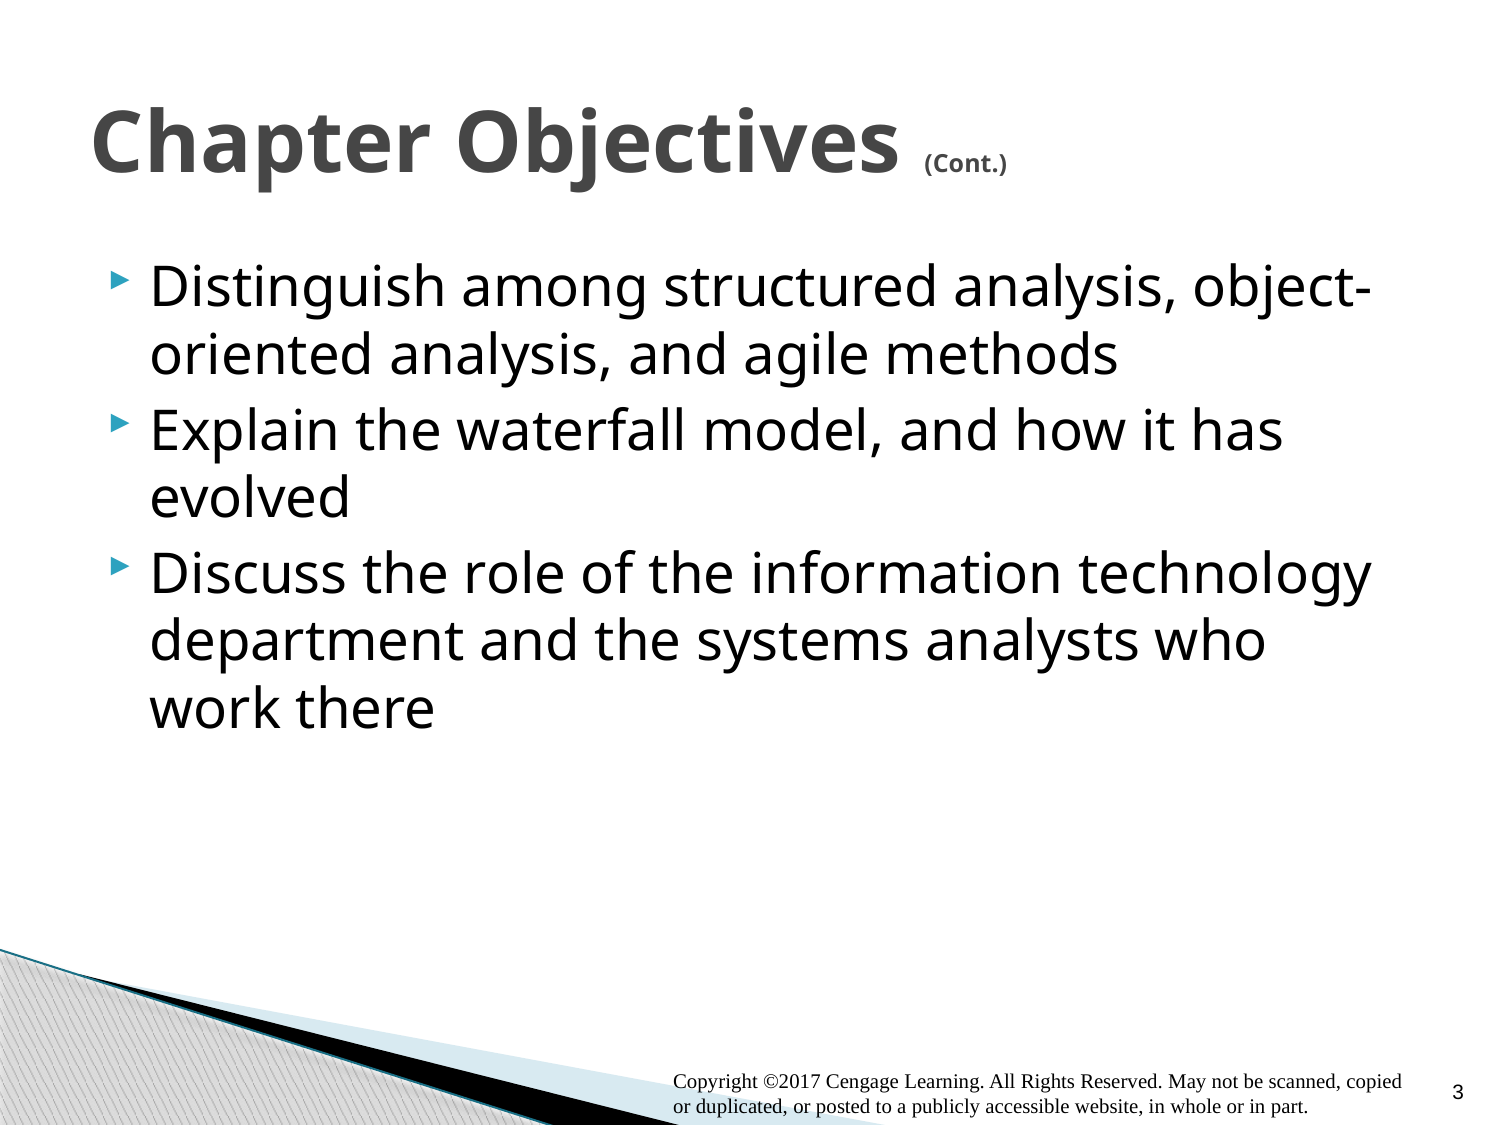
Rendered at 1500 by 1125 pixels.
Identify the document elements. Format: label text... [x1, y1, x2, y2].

footer Copyright ©2017 Cengage Learning. All Rights Reserved. May not be scanned, copied or duplicated, or posted to a publicly accessible website, in whole or in part. [658, 1065, 1440, 1125]
title Chapter Objectives (Cont.) [75, 45, 1425, 233]
list Distinguish among structured analysis, object-oriented analysis, and agile methods Explain the waterfall model, and how it has evolved Discuss the role of the information technology department and the systems analysts who work there [75, 243, 1425, 986]
slide_number 3 [1418, 1051, 1479, 1112]
